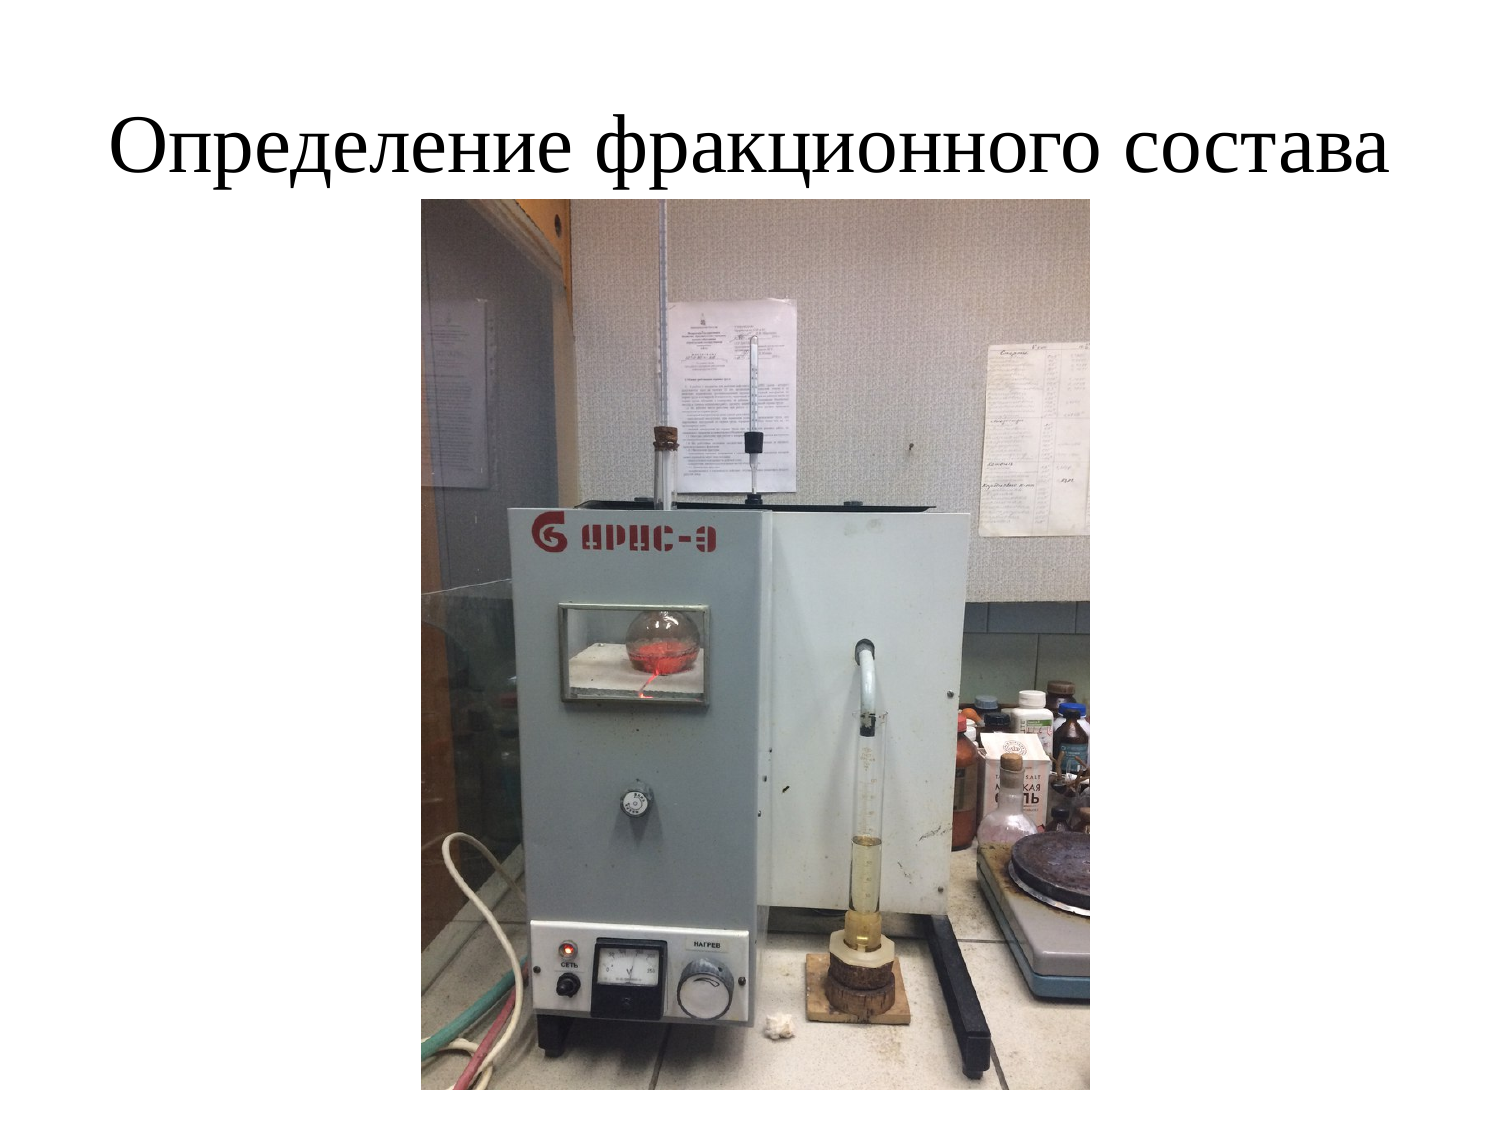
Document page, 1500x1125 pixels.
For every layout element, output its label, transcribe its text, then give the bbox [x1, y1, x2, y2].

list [421, 198, 1091, 1091]
title Определение фракционного состава [75, 45, 1425, 233]
